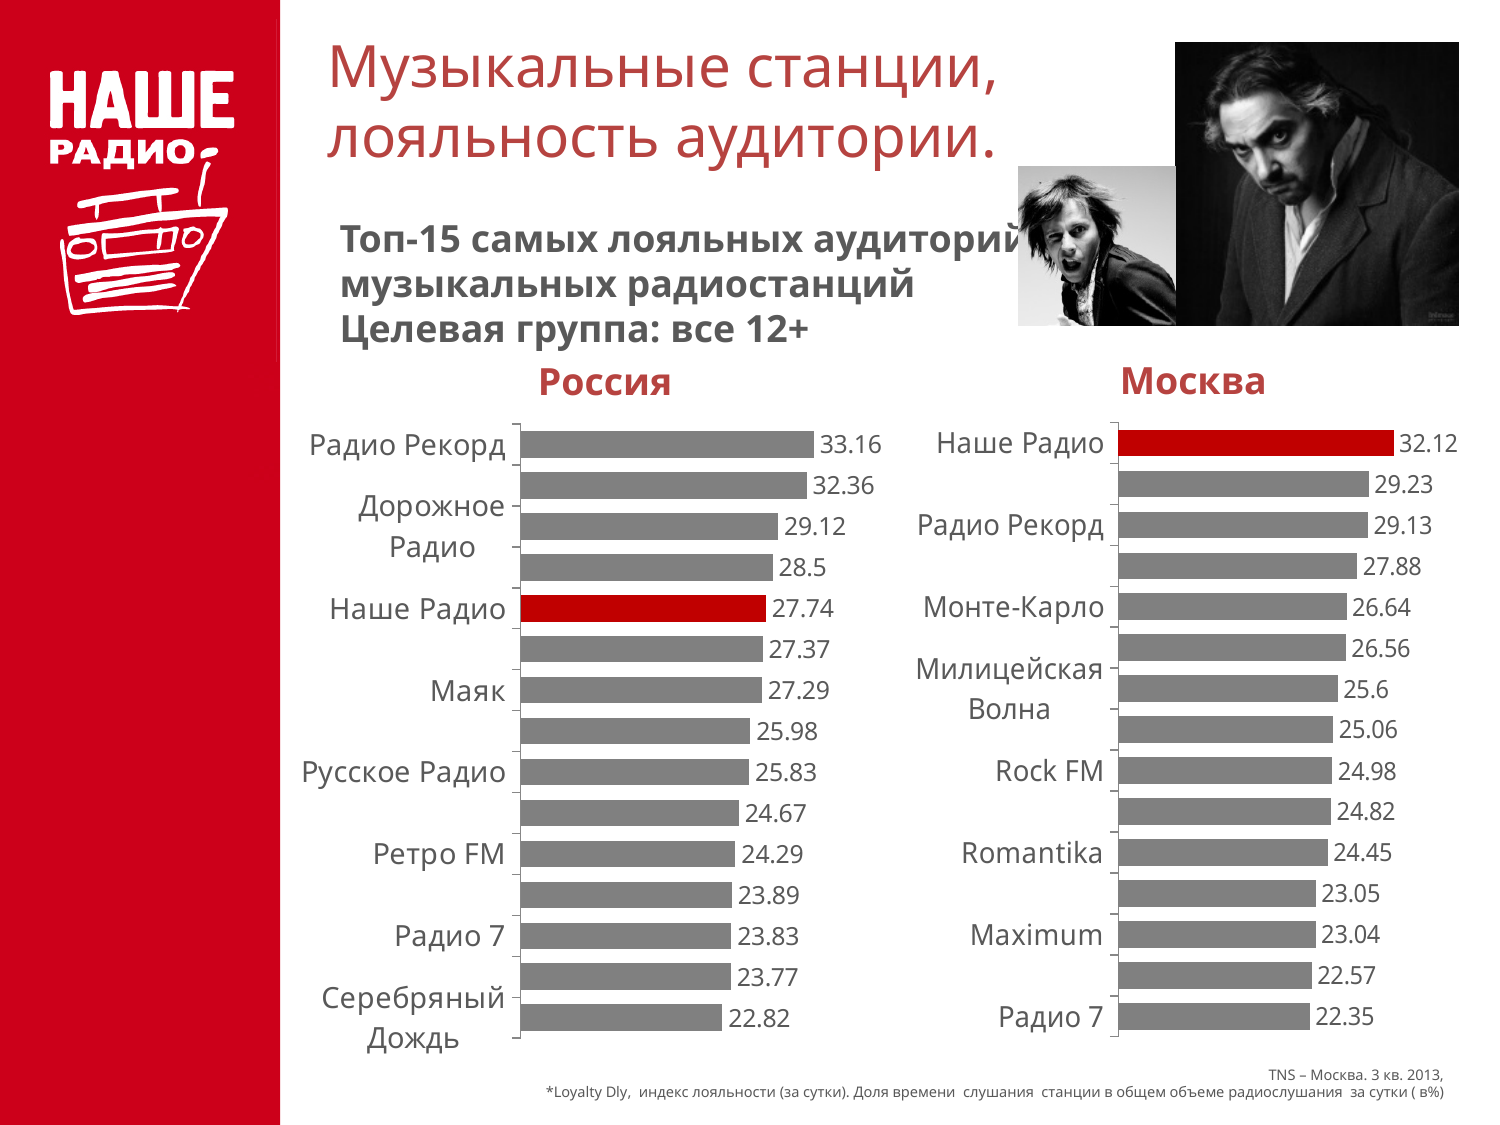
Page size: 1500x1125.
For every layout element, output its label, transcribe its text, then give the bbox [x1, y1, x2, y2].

picture [0, 0, 281, 1125]
title Музыкальные станции, лояльность аудитории. [312, 19, 1490, 180]
text_box TNS – Москва. 3 кв. 2013, *Loyalty Dly, индекс лояльности (за сутки). Доля времени слушания станции в общем объеме радиослушания за сутки ( в%) [339, 1058, 1459, 1109]
picture [1018, 42, 1459, 327]
text_box Россия [523, 350, 688, 402]
chart [915, 402, 1459, 1058]
text_box Москва [1105, 349, 1282, 400]
text_box Топ-15 самых лояльных аудиторий музыкальных радиостанций Целевая группа: все 12+ [324, 208, 1478, 358]
chart [300, 403, 884, 1059]
